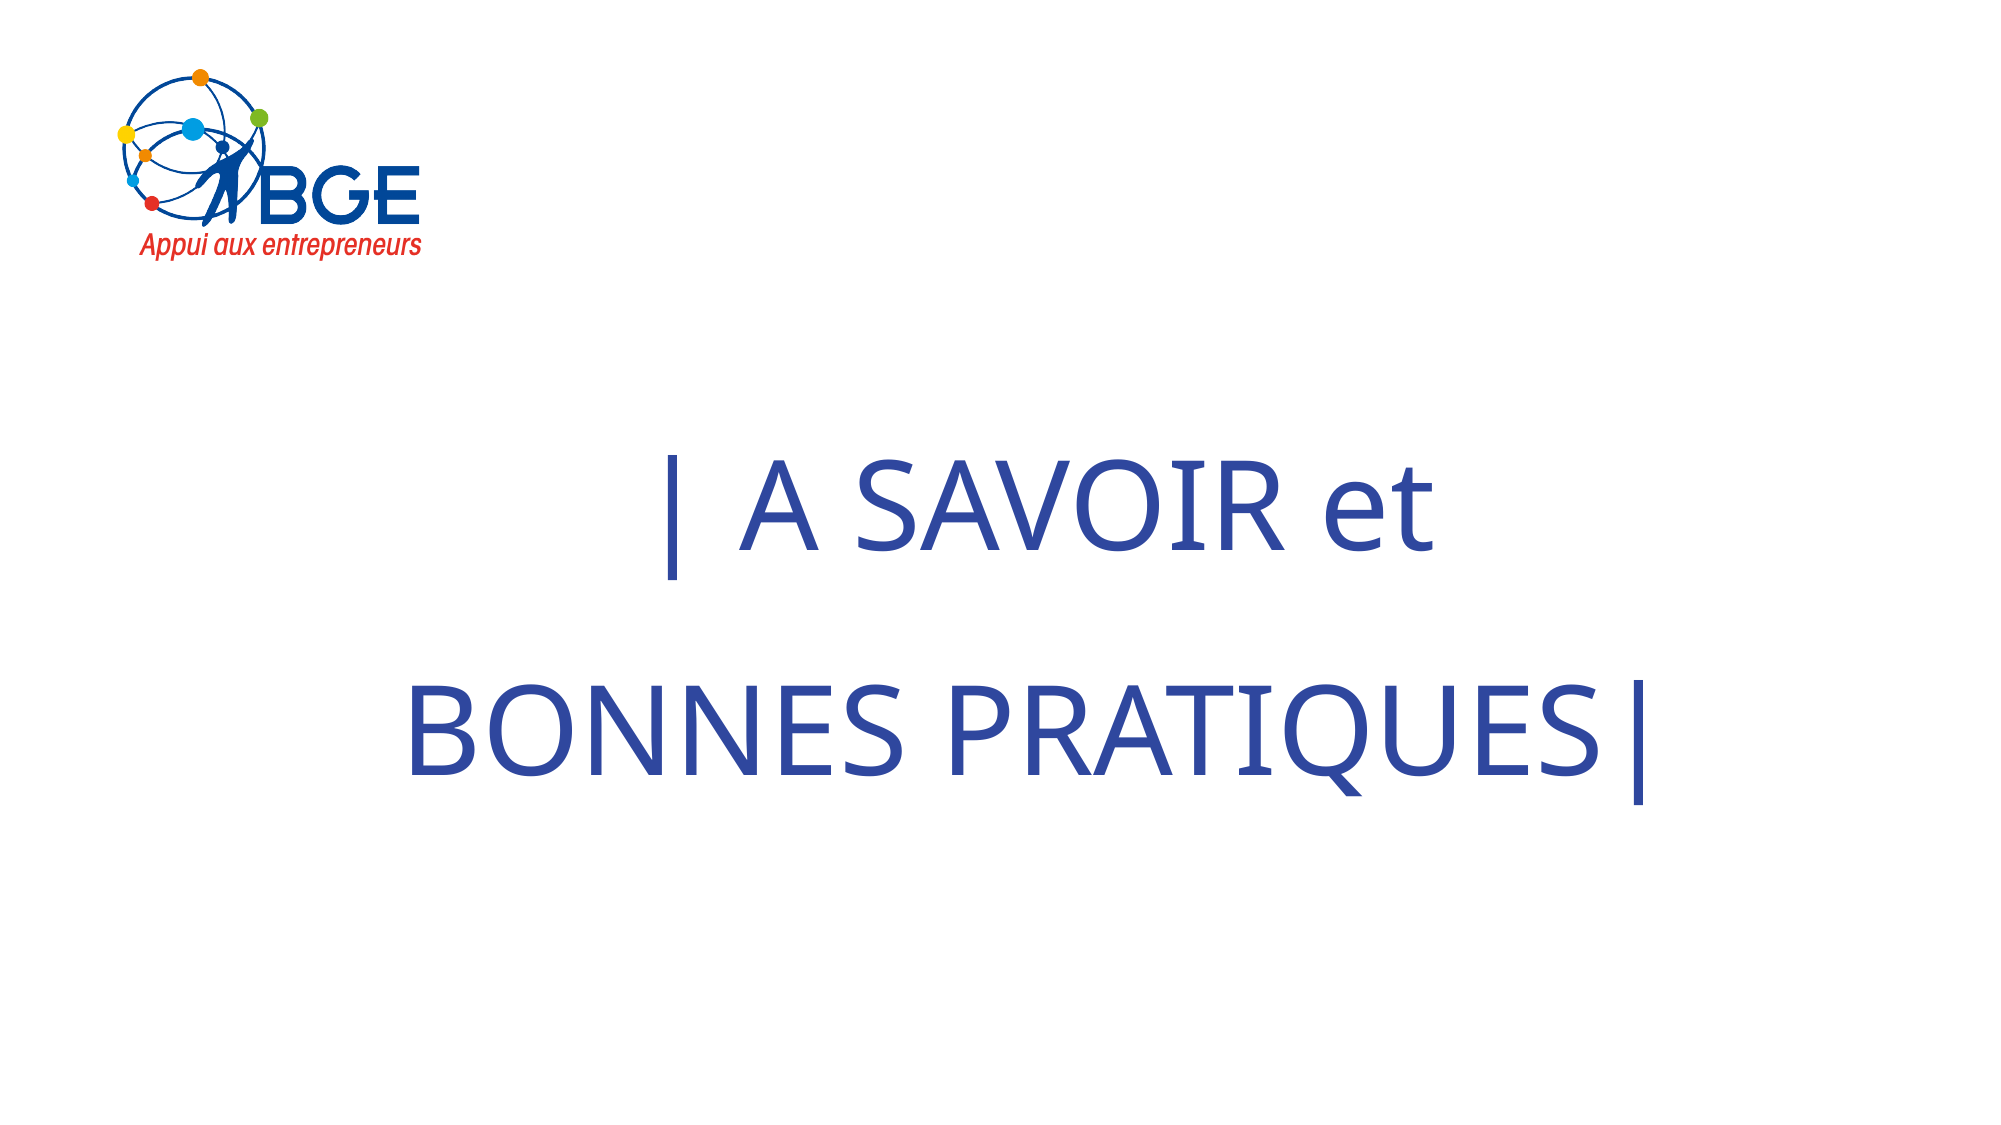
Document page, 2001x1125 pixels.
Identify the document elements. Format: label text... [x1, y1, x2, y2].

title | A SAVOIR et BONNES PRATIQUES| [287, 381, 1788, 808]
picture [92, 61, 444, 288]
